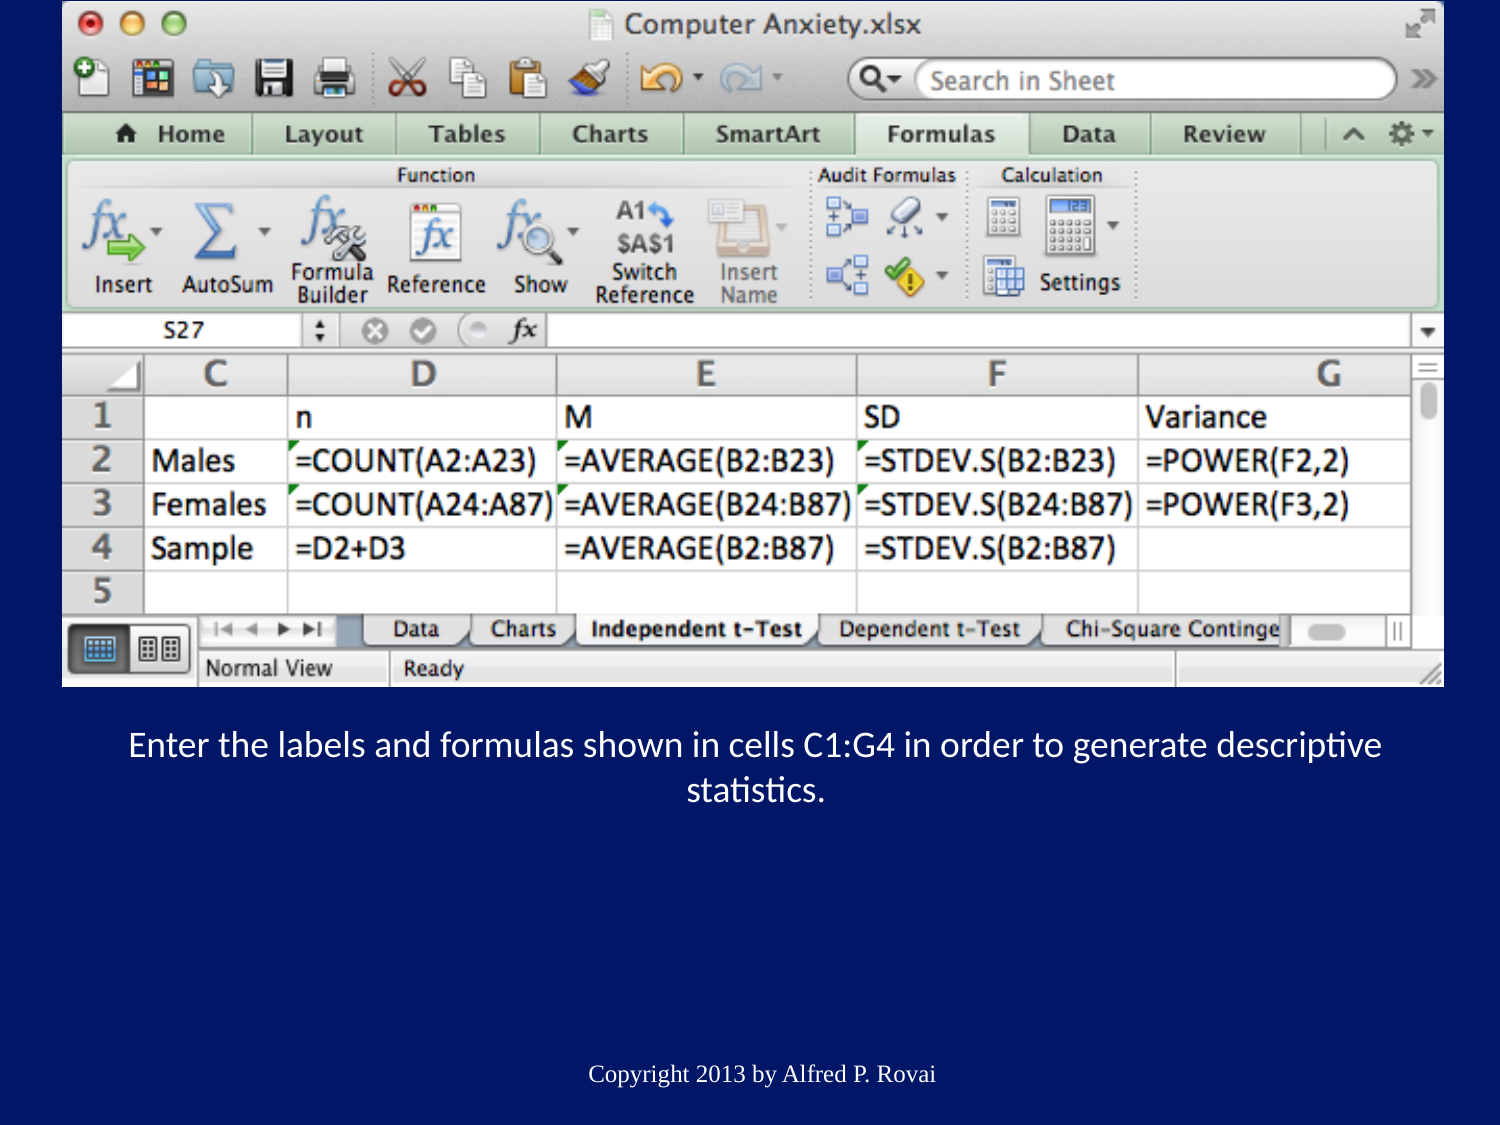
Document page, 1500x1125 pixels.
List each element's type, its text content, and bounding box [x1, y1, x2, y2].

footer Copyright 2013 by Alfred P. Rovai [262, 1042, 1263, 1103]
picture [62, 0, 1444, 687]
text_box Enter the labels and formulas shown in cells C1:G4 in order to generate descriptive statistics. [62, 712, 1450, 818]
